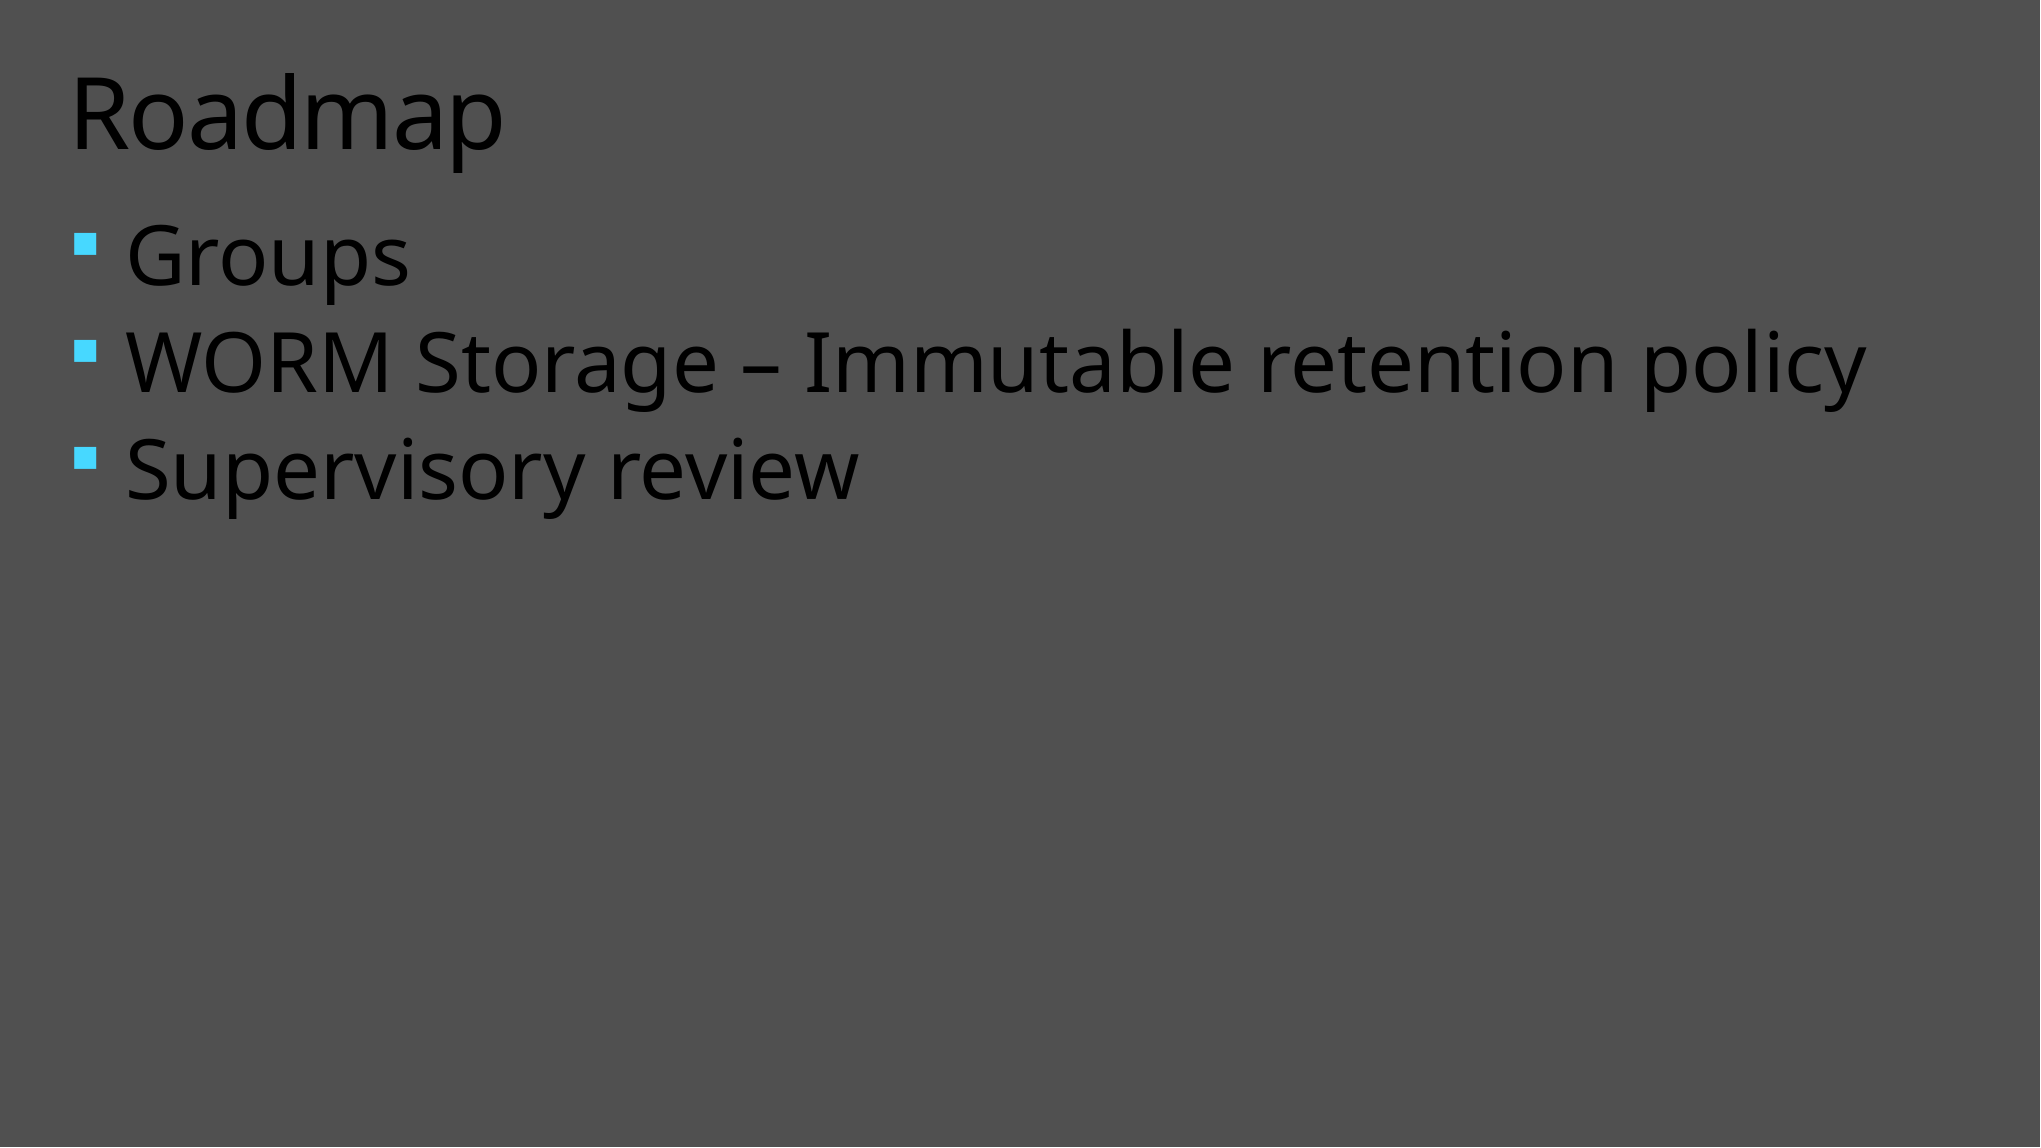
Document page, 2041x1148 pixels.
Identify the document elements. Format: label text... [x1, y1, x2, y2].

title Roadmap [45, 48, 1996, 199]
list Groups WORM Storage – Immutable retention policy Supervisory review [45, 199, 1996, 654]
